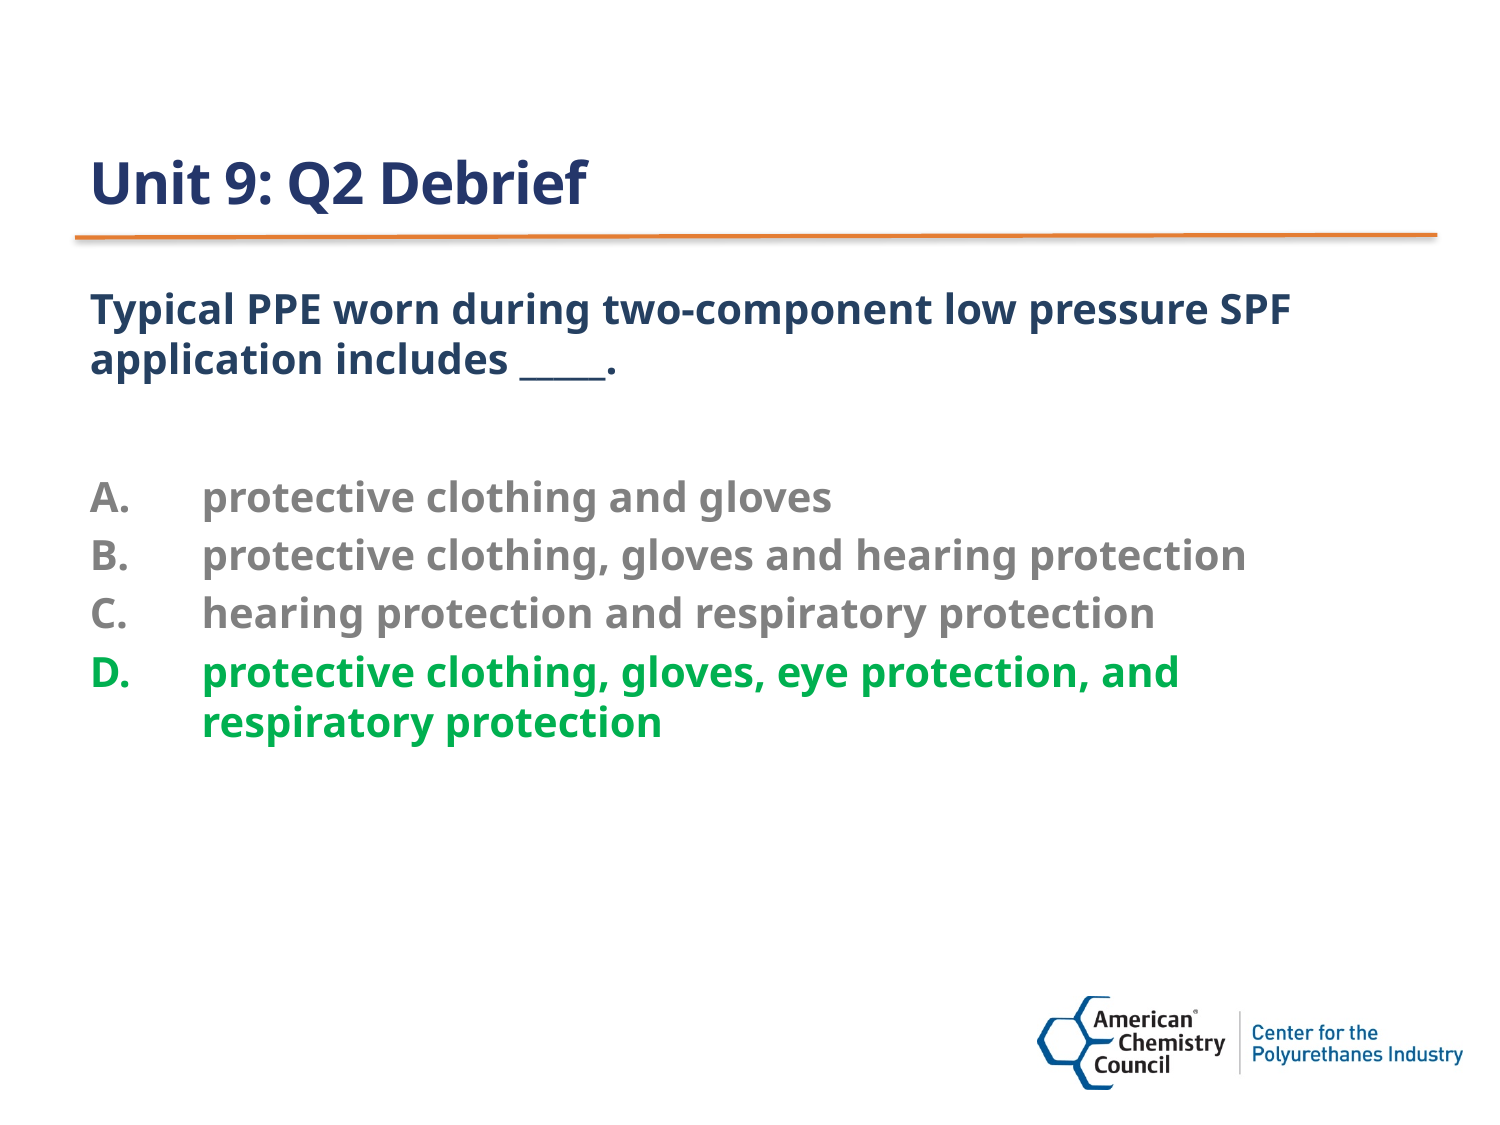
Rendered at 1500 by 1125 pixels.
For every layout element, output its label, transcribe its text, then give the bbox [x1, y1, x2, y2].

list Typical PPE worn during two-component low pressure SPF application includes _____. protective clothing and gloves protective clothing, gloves and hearing protection hearing protection and respiratory protection protective clothing, gloves, eye protection, and respiratory protection [75, 275, 1425, 988]
title Unit 9: Q2 Debrief [75, 35, 1250, 224]
picture [1037, 996, 1463, 1090]
